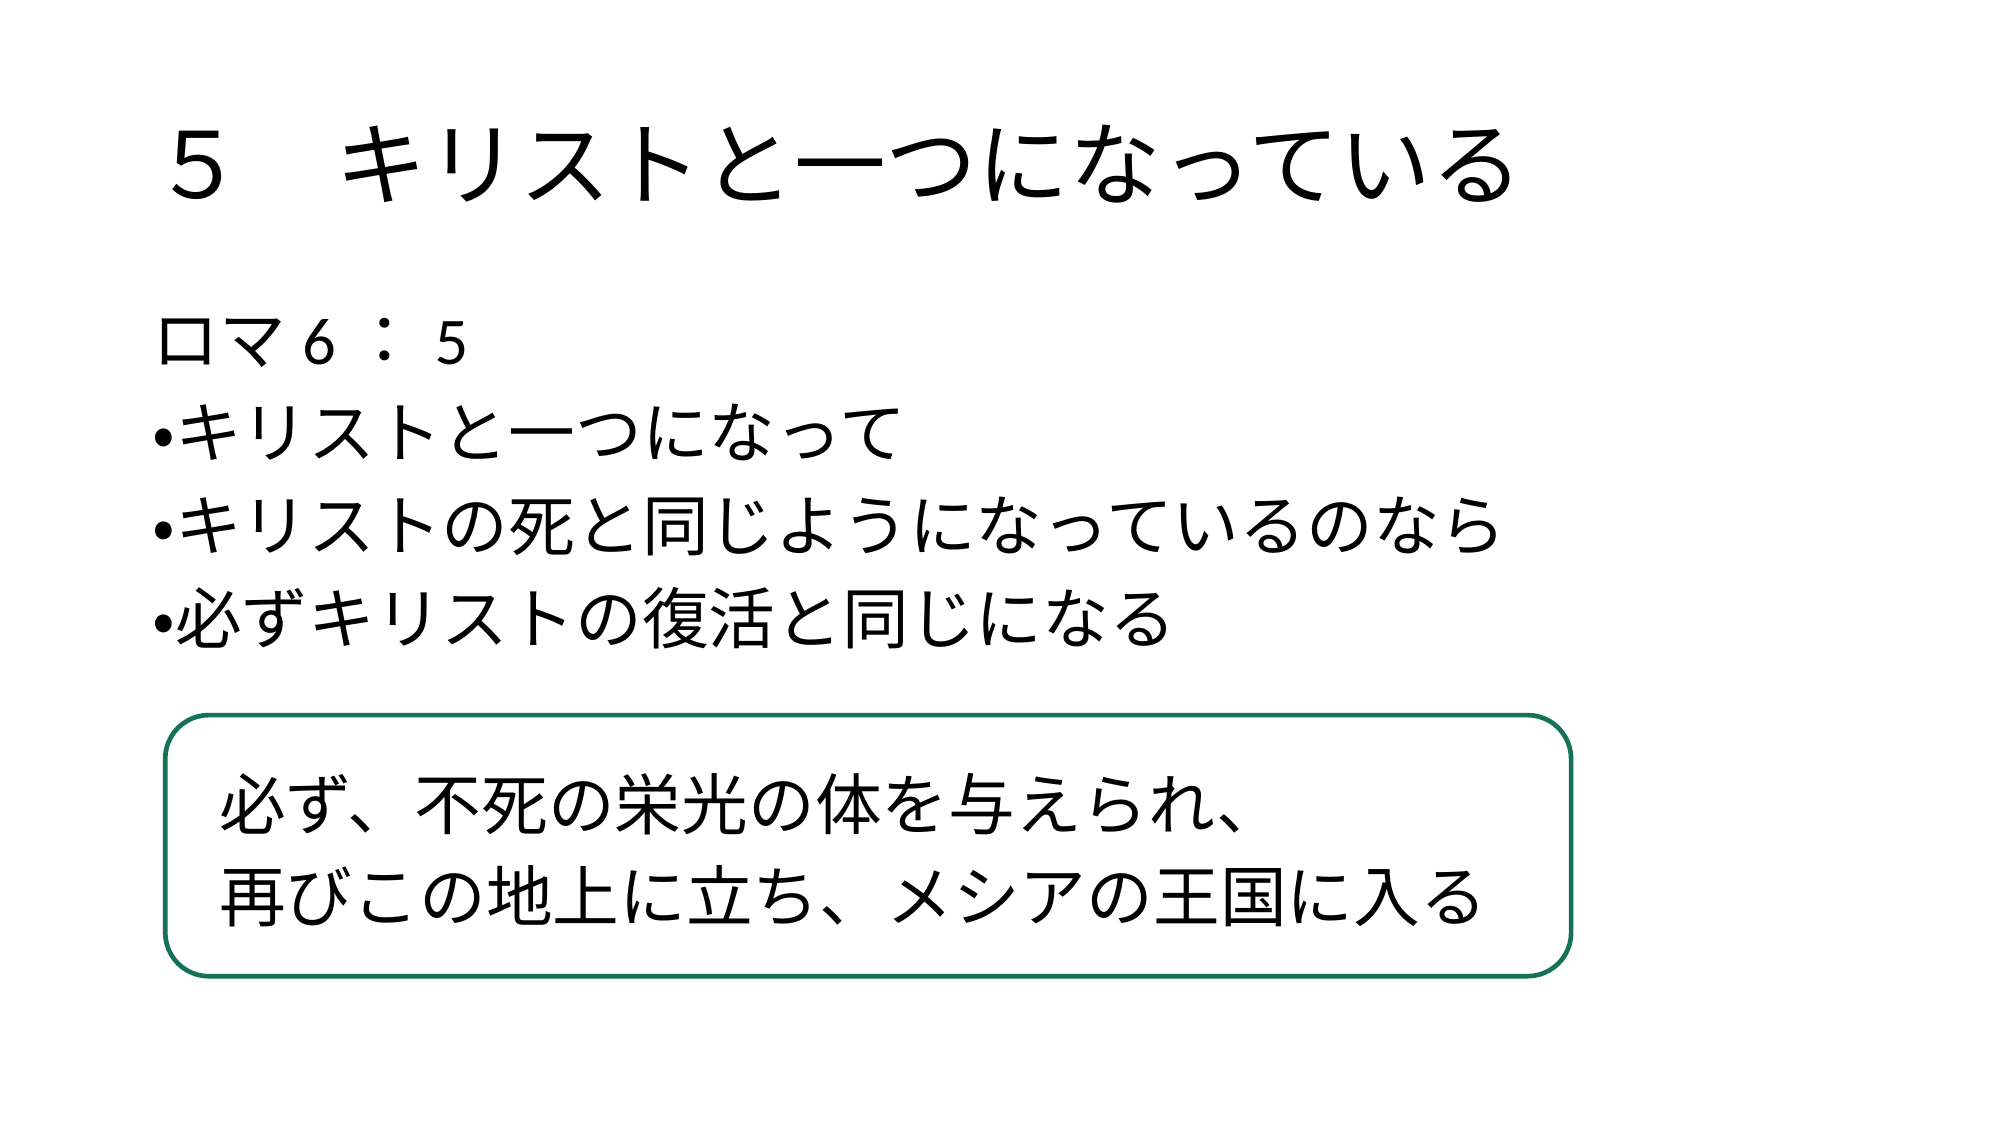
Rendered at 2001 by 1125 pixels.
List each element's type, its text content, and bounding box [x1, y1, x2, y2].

list ロマ6：5 ・キリストと一つになって ・キリストの死と同じようになっているのなら ・必ずキリストの復活と同じになる 必ず、不死の栄光の体を与えられ、 再びこの地上に立ち、メシアの王国に入る [137, 299, 1863, 1014]
title ５ キリストと一つになっている [137, 59, 1863, 278]
text_box [164, 714, 1573, 978]
